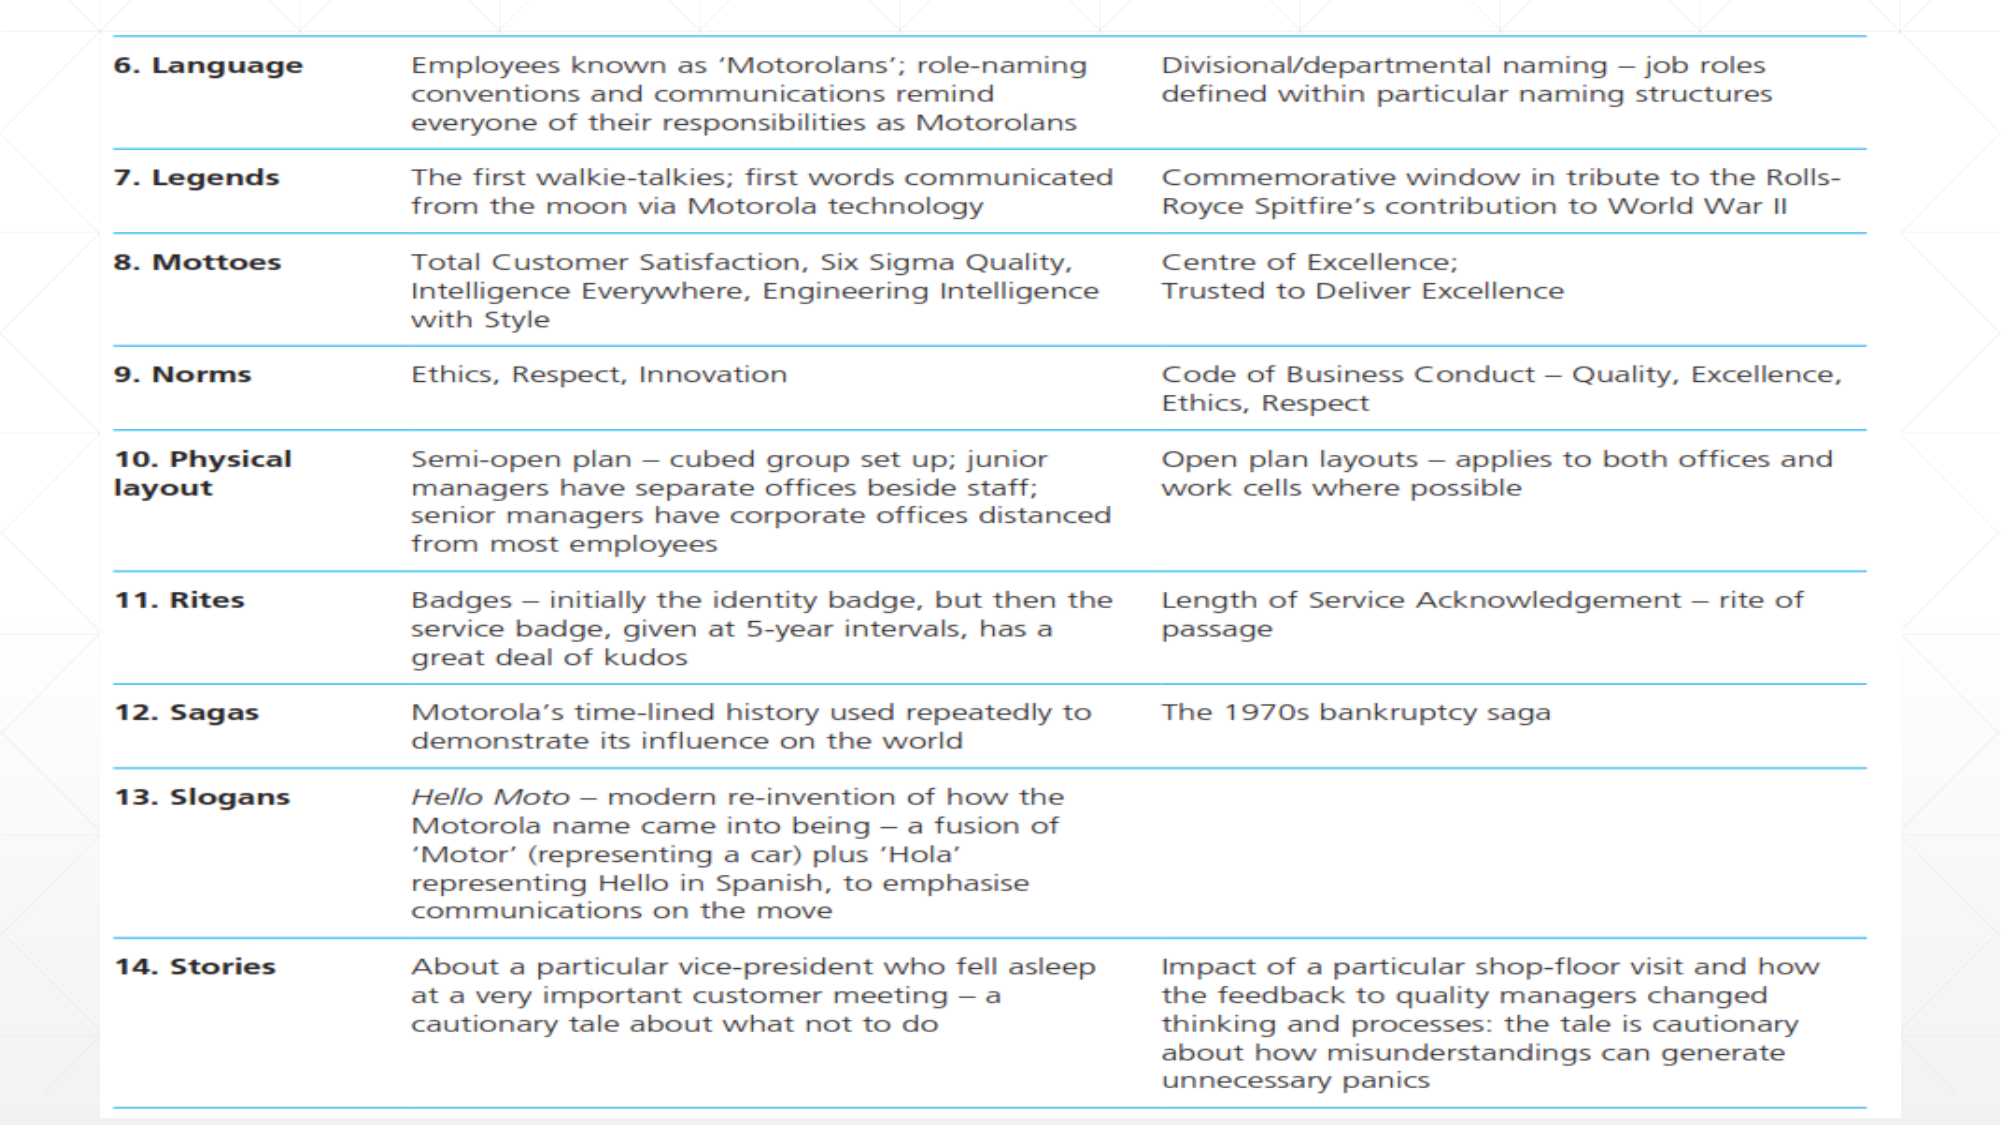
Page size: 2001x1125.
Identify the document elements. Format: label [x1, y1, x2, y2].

picture [100, 34, 1901, 1118]
